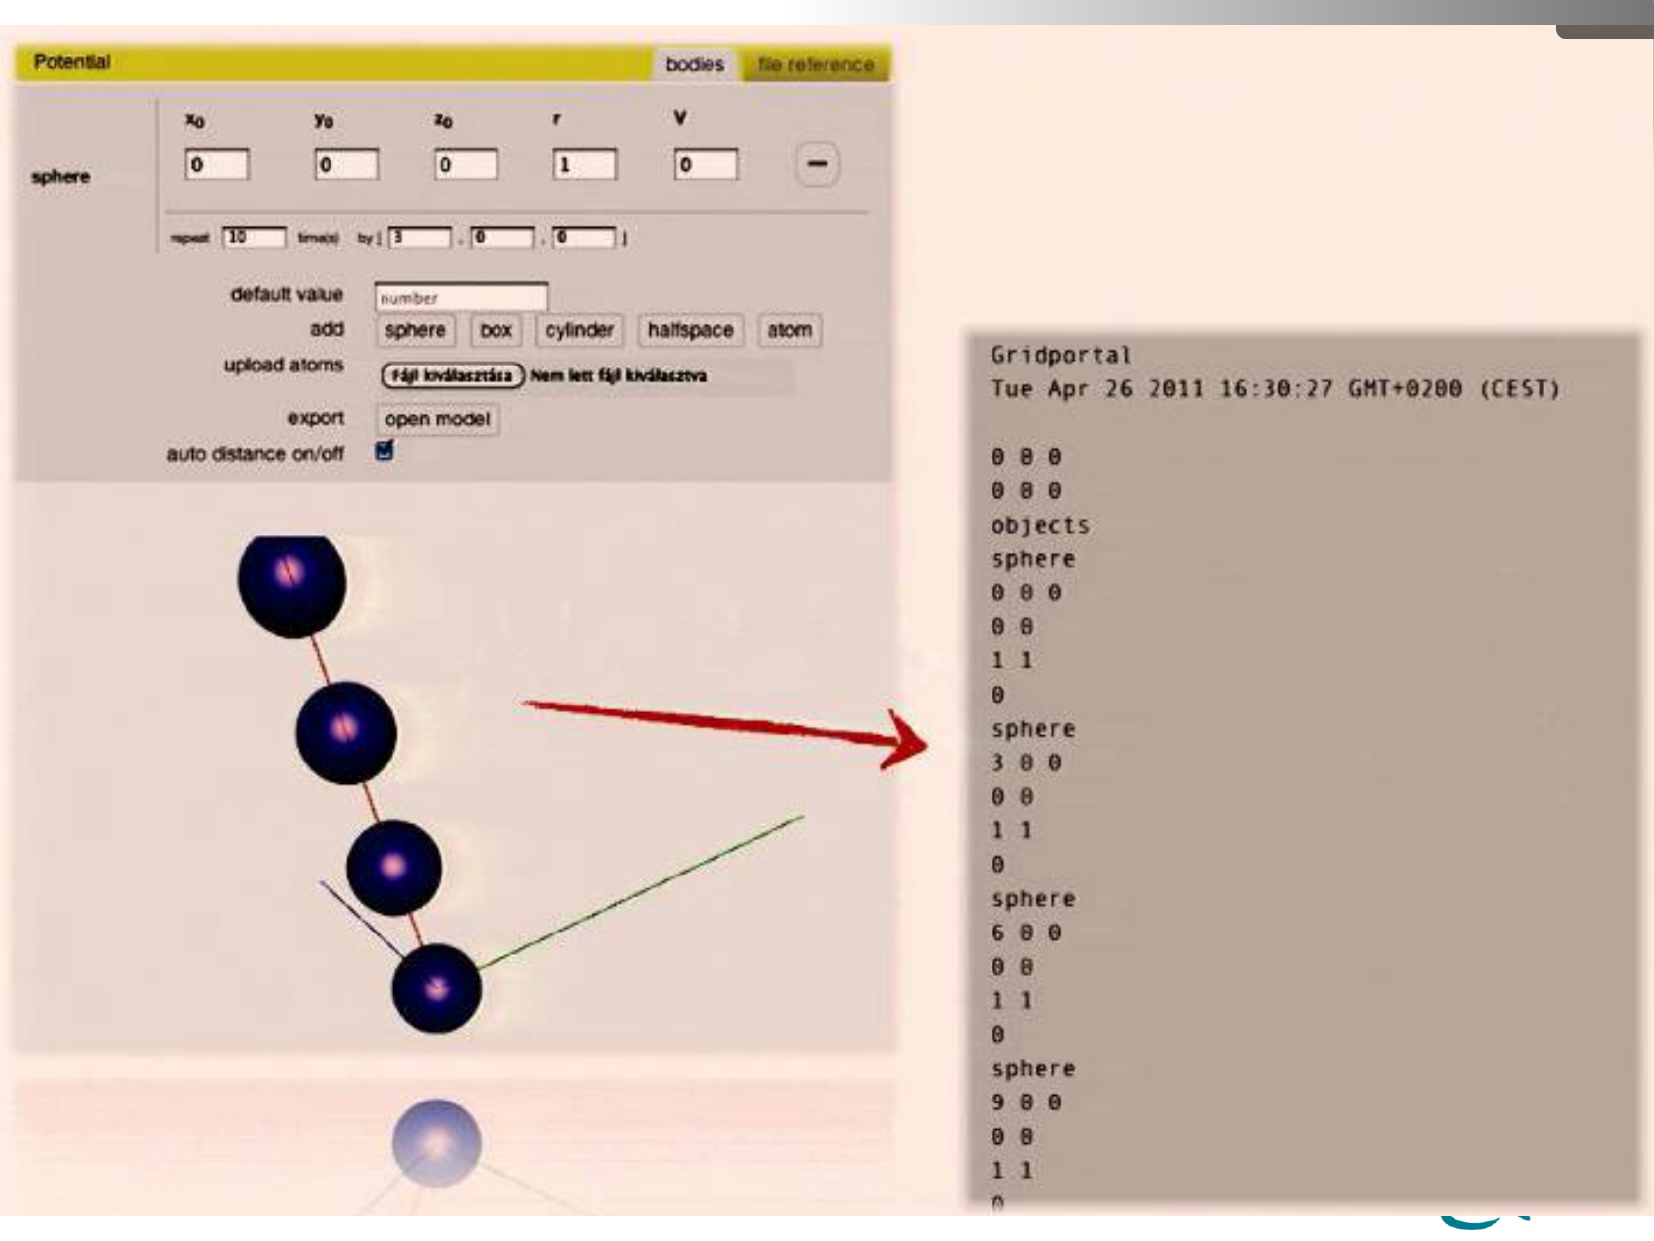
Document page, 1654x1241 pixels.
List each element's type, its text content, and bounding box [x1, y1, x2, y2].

picture [0, 25, 1654, 1230]
title Gridportál video [15, 17, 1505, 23]
